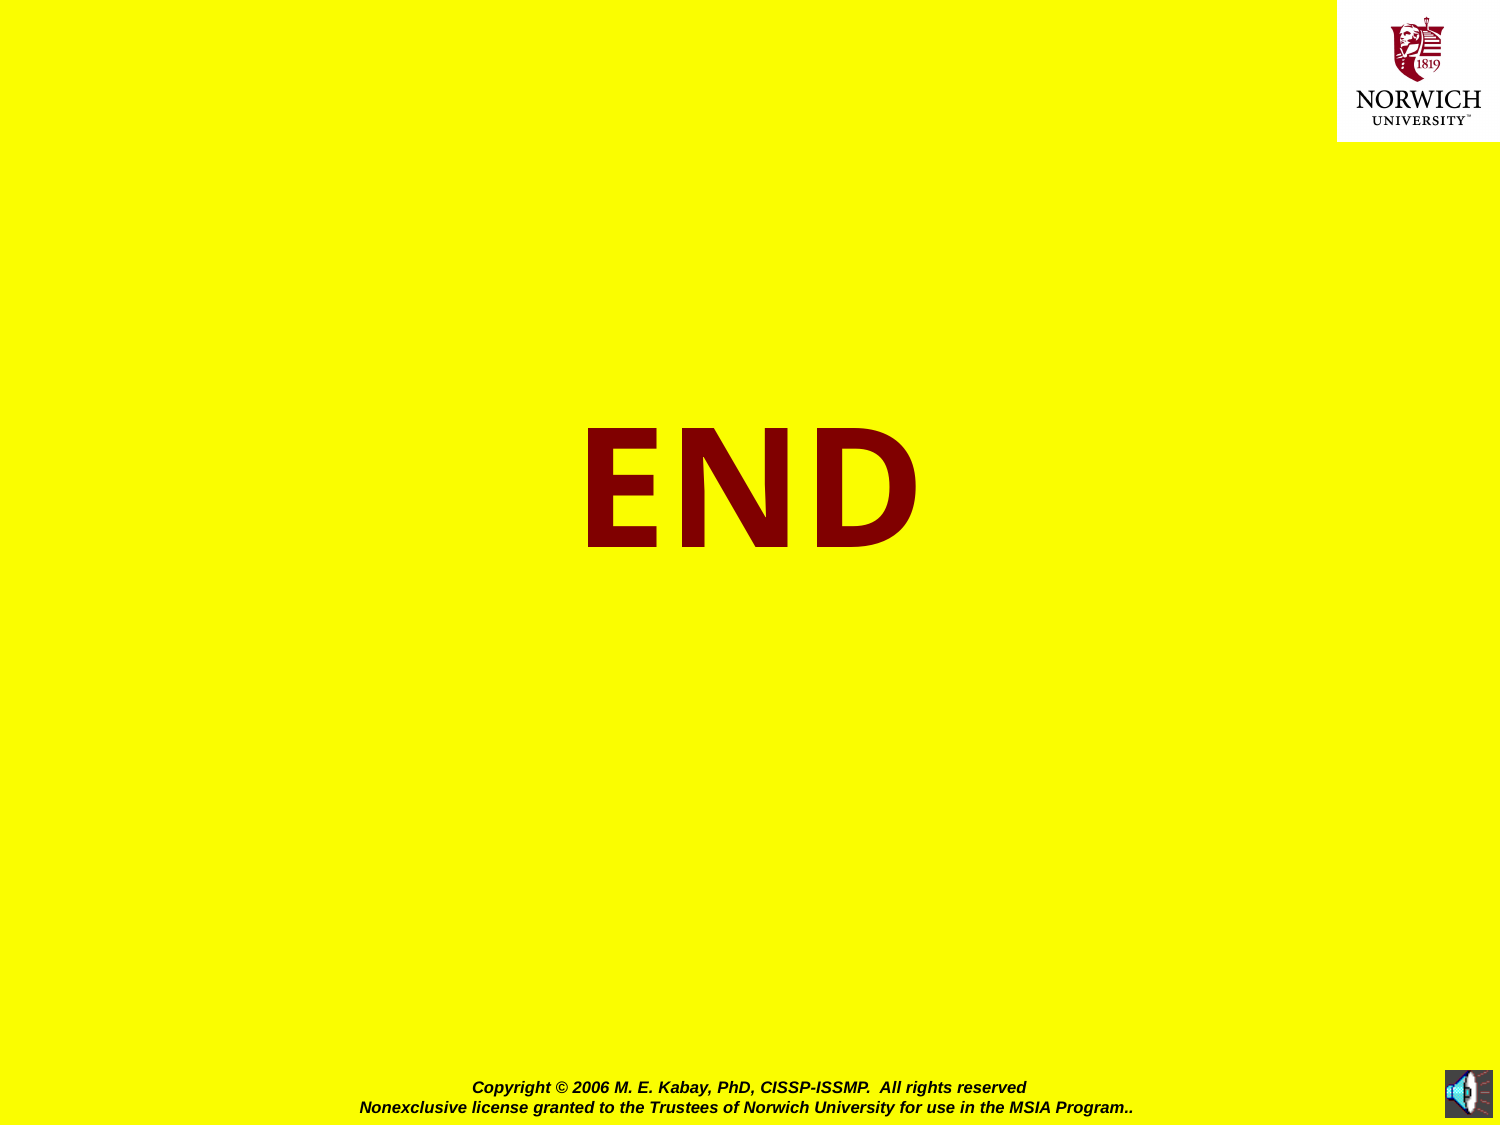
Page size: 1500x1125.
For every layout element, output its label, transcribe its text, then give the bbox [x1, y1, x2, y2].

picture [1338, 0, 1500, 142]
picture [1443, 1068, 1494, 1119]
title END [162, 0, 1338, 988]
